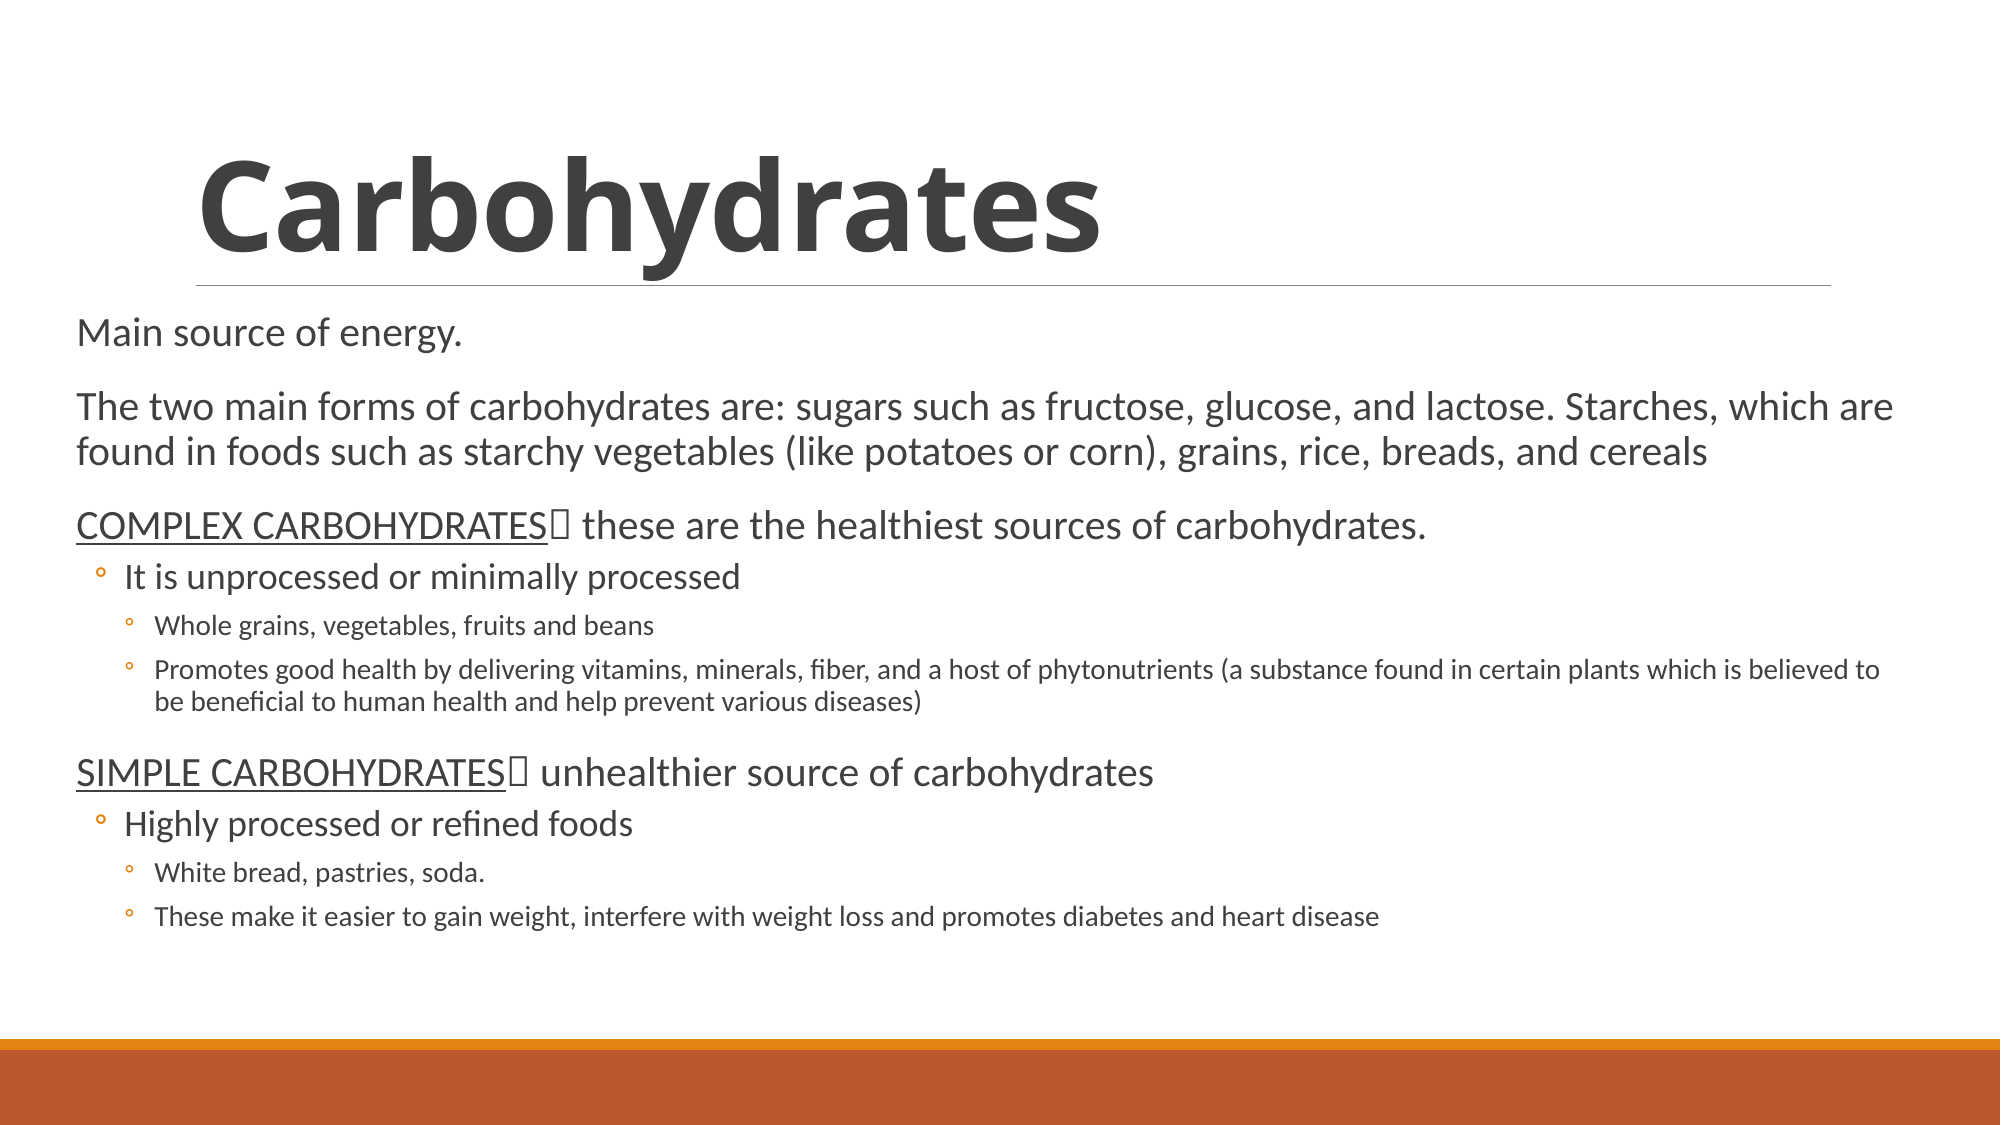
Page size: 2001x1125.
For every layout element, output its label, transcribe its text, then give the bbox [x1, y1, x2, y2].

title Carbohydrates [180, 47, 1830, 285]
list Main source of energy. The two main forms of carbohydrates are: sugars such as fructose, glucose, and lactose. Starches, which are found in foods such as starchy vegetables (like potatoes or corn), grains, rice, breads, and cereals COMPLEX CARBOHYDRATES these are the healthiest sources of carbohydrates. It is unprocessed or minimally processed Whole grains, vegetables, fruits and beans Promotes good health by delivering vitamins, minerals, fiber, and a host of phytonutrients (a substance found in certain plants which is believed to be beneficial to human health and help prevent various diseases) SIMPLE CARBOHYDRATES unhealthier source of carbohydrates Highly processed or refined foods White bread, pastries, soda. These make it easier to gain weight, interfere with weight loss and promotes diabetes and heart disease [61, 302, 1910, 1014]
